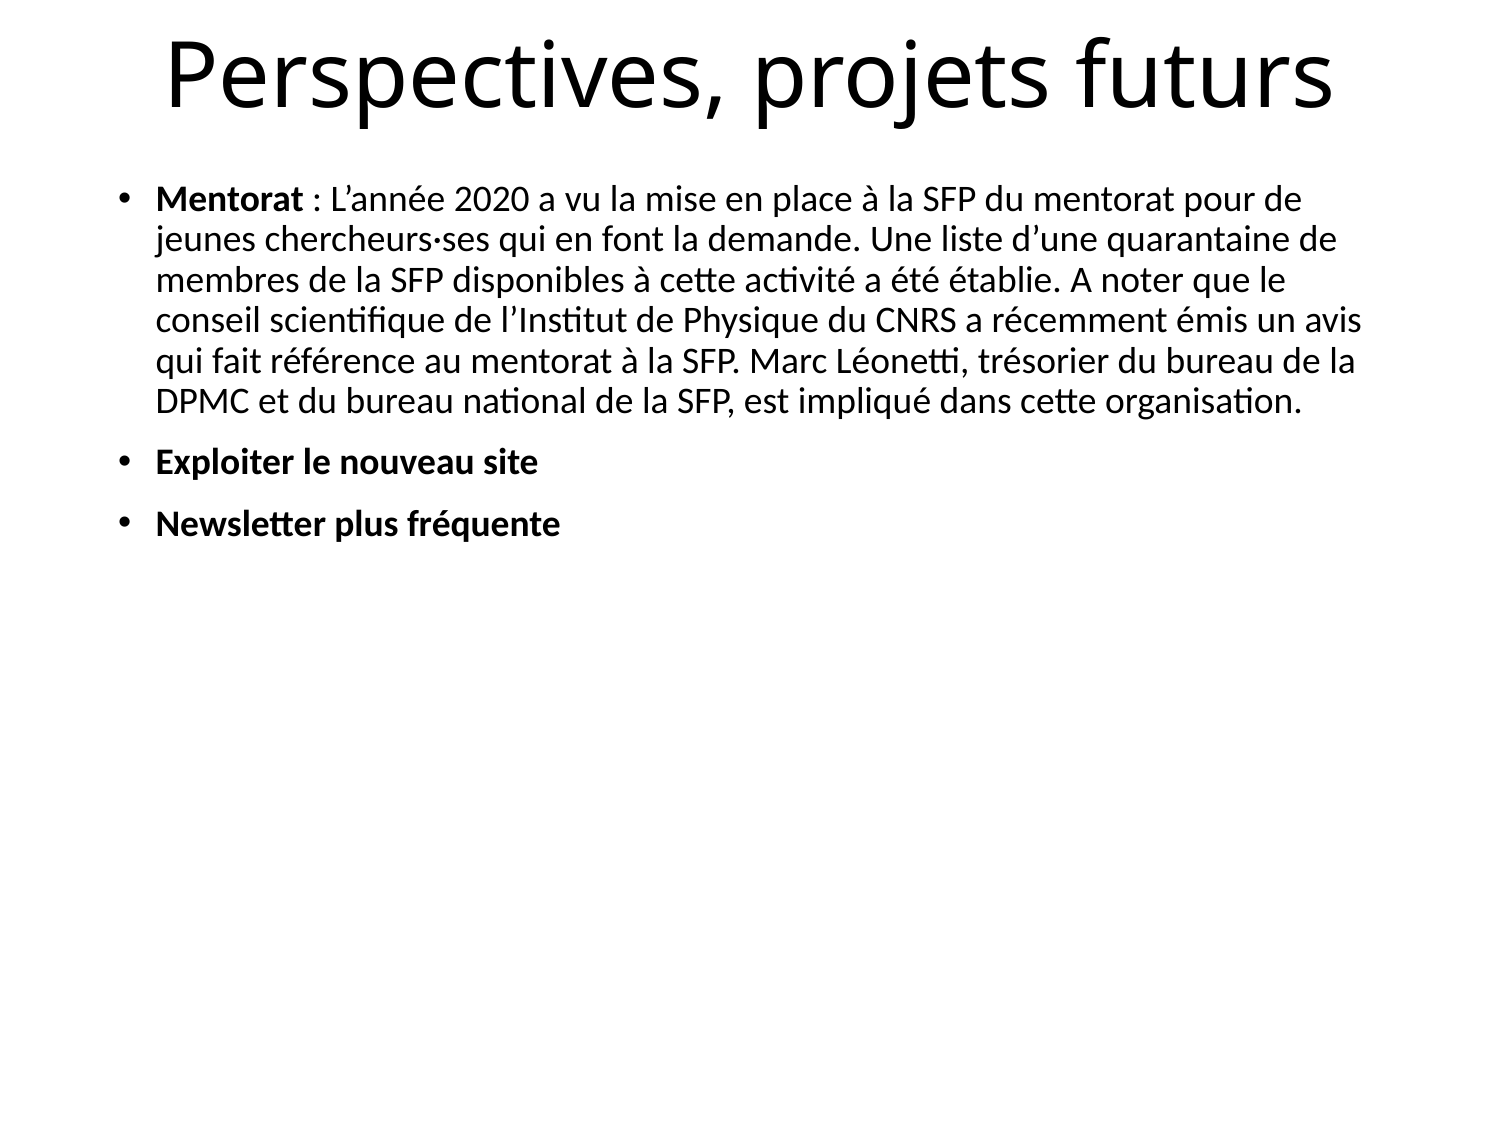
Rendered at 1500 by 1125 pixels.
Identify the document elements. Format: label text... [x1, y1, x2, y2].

list Mentorat : L’année 2020 a vu la mise en place à la SFP du mentorat pour de jeunes chercheurs·ses qui en font la demande. Une liste d’une quarantaine de membres de la SFP disponibles à cette activité a été établie. A noter que le conseil scientifique de l’Institut de Physique du CNRS a récemment émis un avis qui fait référence au mentorat à la SFP. Marc Léonetti, trésorier du bureau de la DPMC et du bureau national de la SFP, est impliqué dans cette organisation. Exploiter le nouveau site Newsletter plus fréquente [103, 171, 1397, 563]
title Perspectives, projets futurs [103, 0, 1397, 171]
